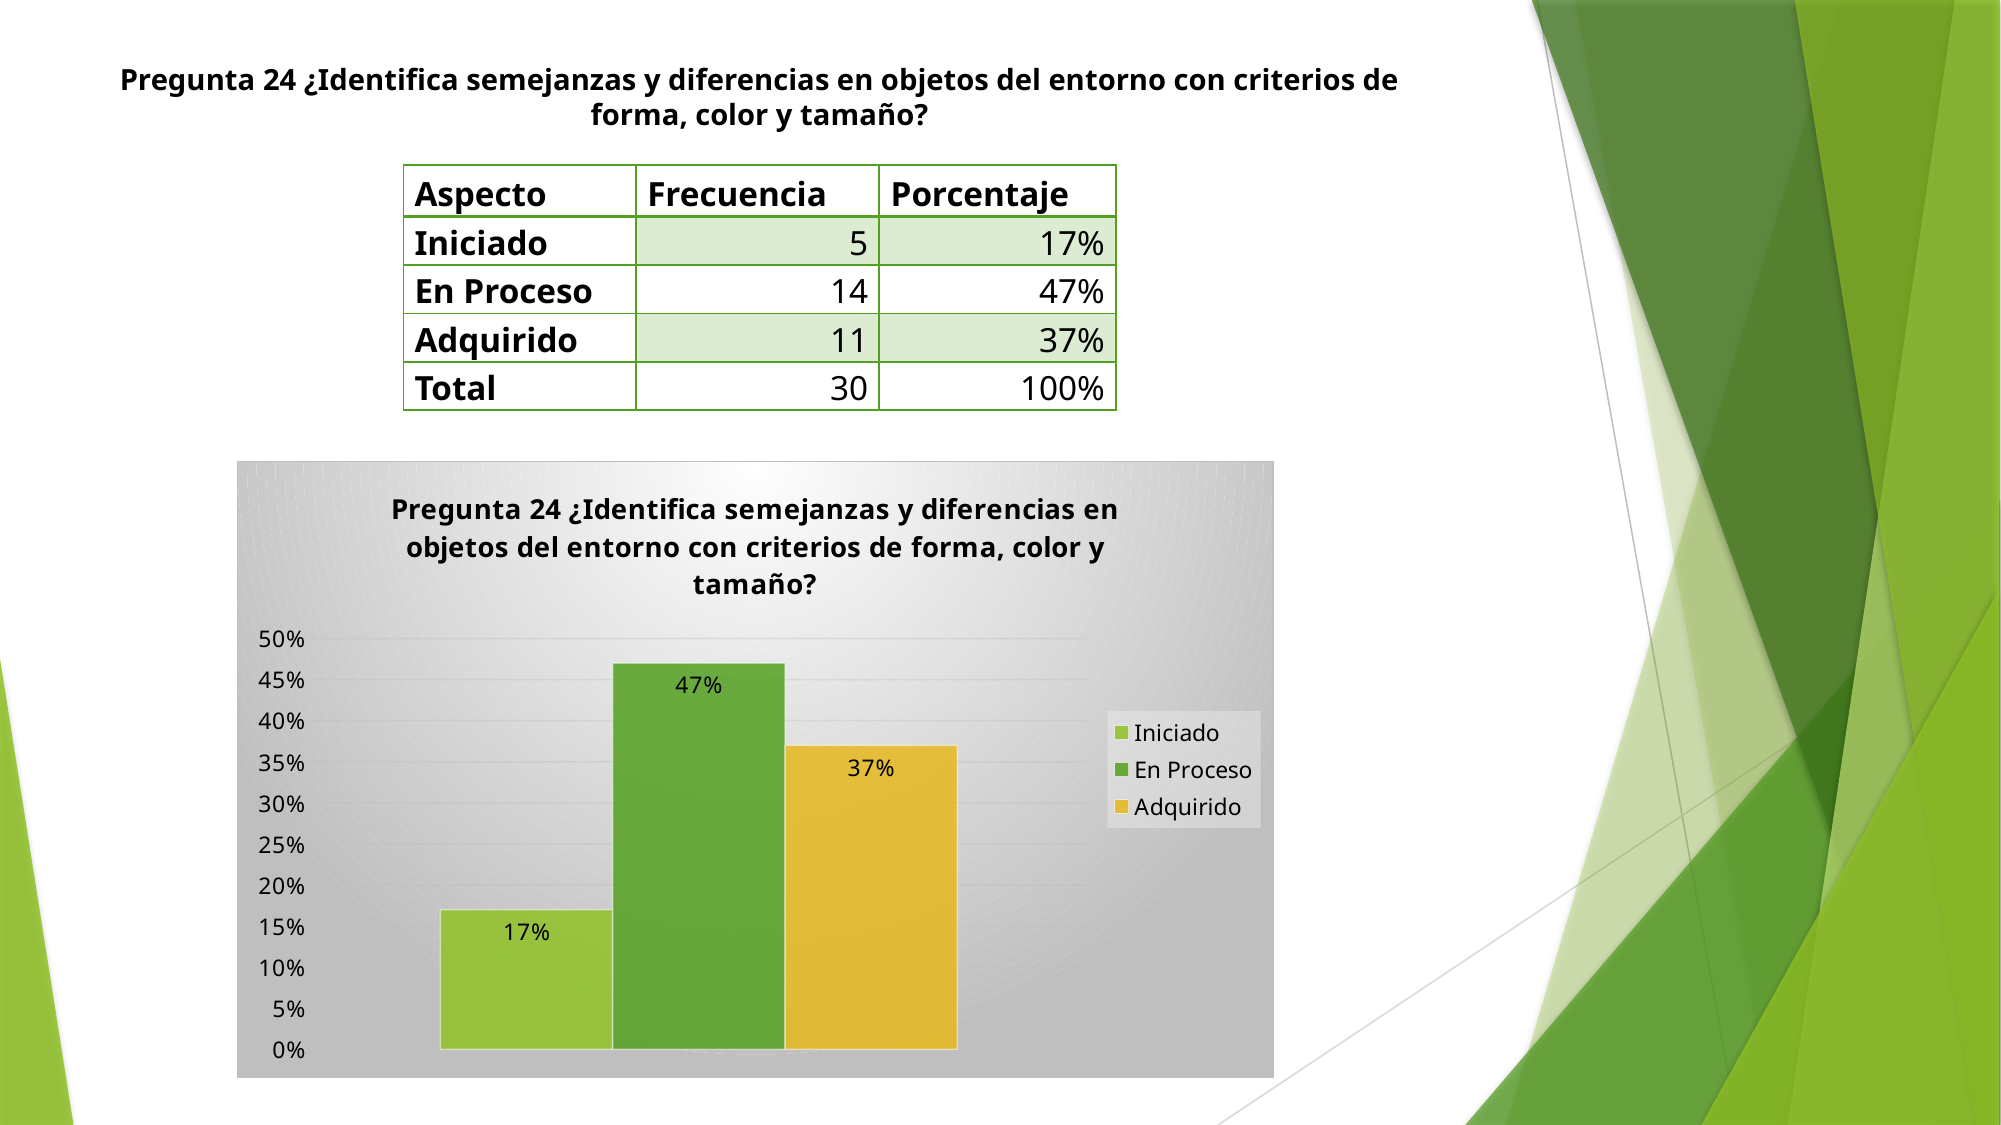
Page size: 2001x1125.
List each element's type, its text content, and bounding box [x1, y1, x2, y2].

table_cell 11 [637, 314, 878, 361]
table_cell Adquirido [404, 314, 635, 361]
table_cell 30 [637, 363, 878, 409]
table_cell 5 [637, 218, 878, 264]
table_cell 17% [880, 218, 1115, 264]
table_header Porcentaje [880, 166, 1115, 215]
table_cell 47% [880, 266, 1115, 313]
text_box Pregunta 24 ¿Identifica semejanzas y diferencias en objetos del entorno con criterios de forma, color y tamaño? [86, 54, 1433, 139]
table_header Frecuencia [637, 166, 878, 215]
table_cell En Proceso [404, 266, 635, 313]
table_cell Total [404, 363, 635, 409]
table_cell Iniciado [404, 218, 635, 264]
chart [236, 460, 1275, 1079]
table_cell 100% [880, 363, 1115, 409]
table_cell 14 [637, 266, 878, 313]
table_cell 37% [880, 314, 1115, 361]
table_header Aspecto [404, 166, 635, 215]
